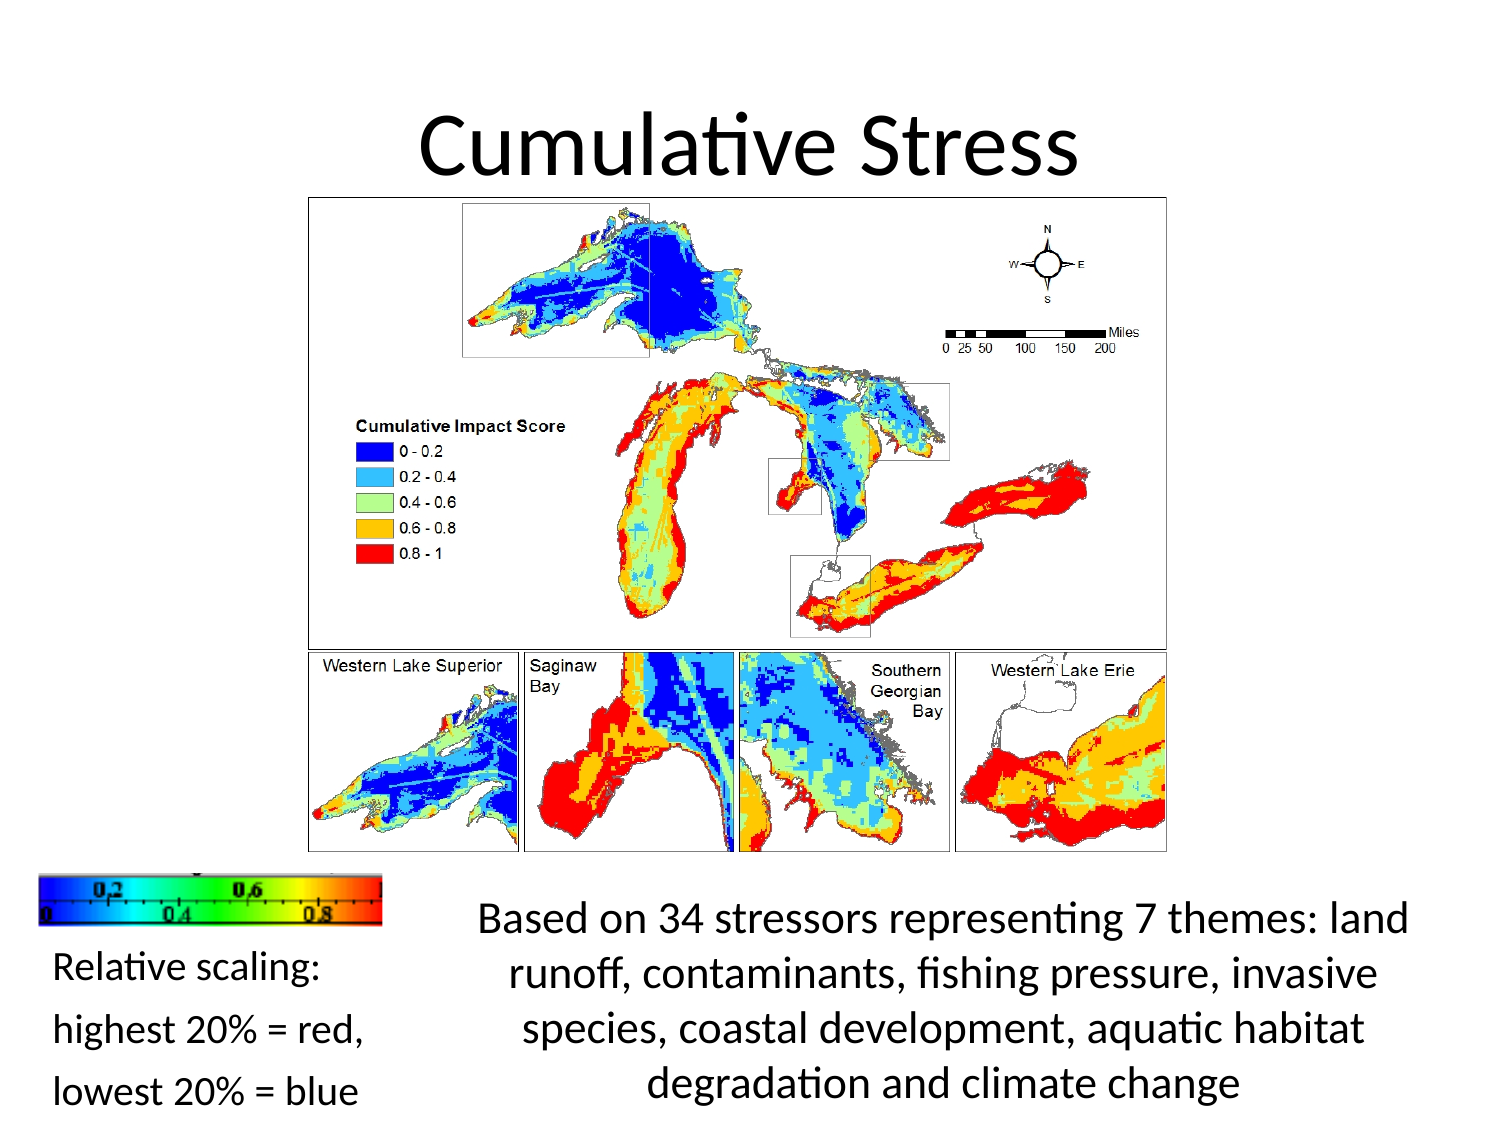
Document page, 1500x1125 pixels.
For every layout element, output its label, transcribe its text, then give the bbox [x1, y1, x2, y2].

title Cumulative Stress [75, 45, 1425, 233]
picture [299, 187, 1171, 861]
text_box Relative scaling: highest 20% = red, lowest 20% = blue [37, 931, 424, 1122]
picture [37, 872, 383, 934]
text_box Based on 34 stressors representing 7 themes: land runoff, contaminants, fishing pressure, invasive species, coastal development, aquatic habitat degradation and climate change [424, 860, 1463, 1125]
